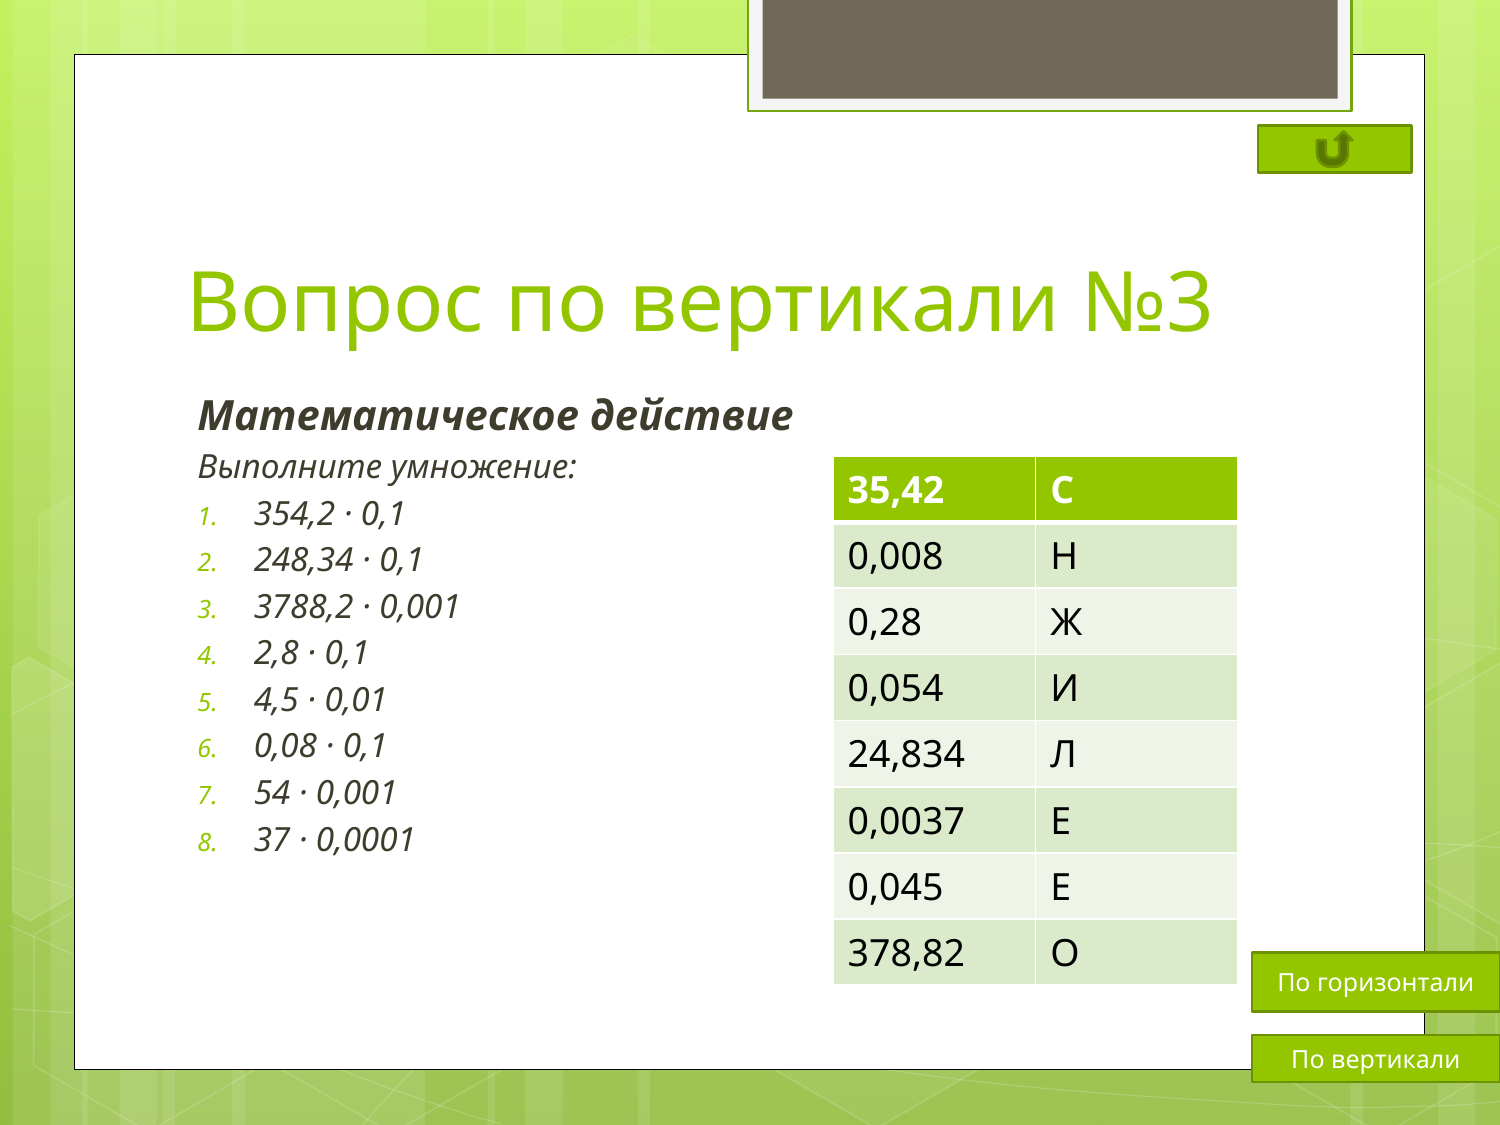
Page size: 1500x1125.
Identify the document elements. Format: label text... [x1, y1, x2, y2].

table_cell Н [1036, 525, 1237, 587]
table_cell 0,054 [834, 655, 1035, 720]
table_cell Ж [1036, 589, 1237, 654]
list Математическое действие Выполните умножение: 354,2 · 0,1 248,34 · 0,1 3788,2 · 0,001 2,8 · 0,1 4,5 · 0,01 0,08 · 0,1 54 · 0,001 37 · 0,0001 [171, 381, 1283, 957]
table_cell Е [1036, 788, 1237, 852]
table_cell 24,834 [834, 721, 1035, 786]
table_header С [1036, 457, 1237, 520]
table_cell 0,0037 [834, 788, 1035, 852]
table_cell 0,008 [834, 525, 1035, 587]
table_cell 0,045 [834, 854, 1035, 918]
text_box [1257, 124, 1413, 174]
table_header 35,42 [834, 457, 1035, 520]
table_cell И [1036, 655, 1237, 720]
table_cell 0,28 [834, 589, 1035, 654]
table_cell О [1036, 920, 1237, 984]
table_cell 378,82 [834, 920, 1035, 984]
text_box По горизонтали [1251, 951, 1500, 1013]
table_cell Л [1036, 721, 1237, 786]
text_box По вертикали [1251, 1034, 1500, 1083]
title Вопрос по вертикали №3 [171, 168, 1324, 357]
table_cell Е [1036, 854, 1237, 918]
